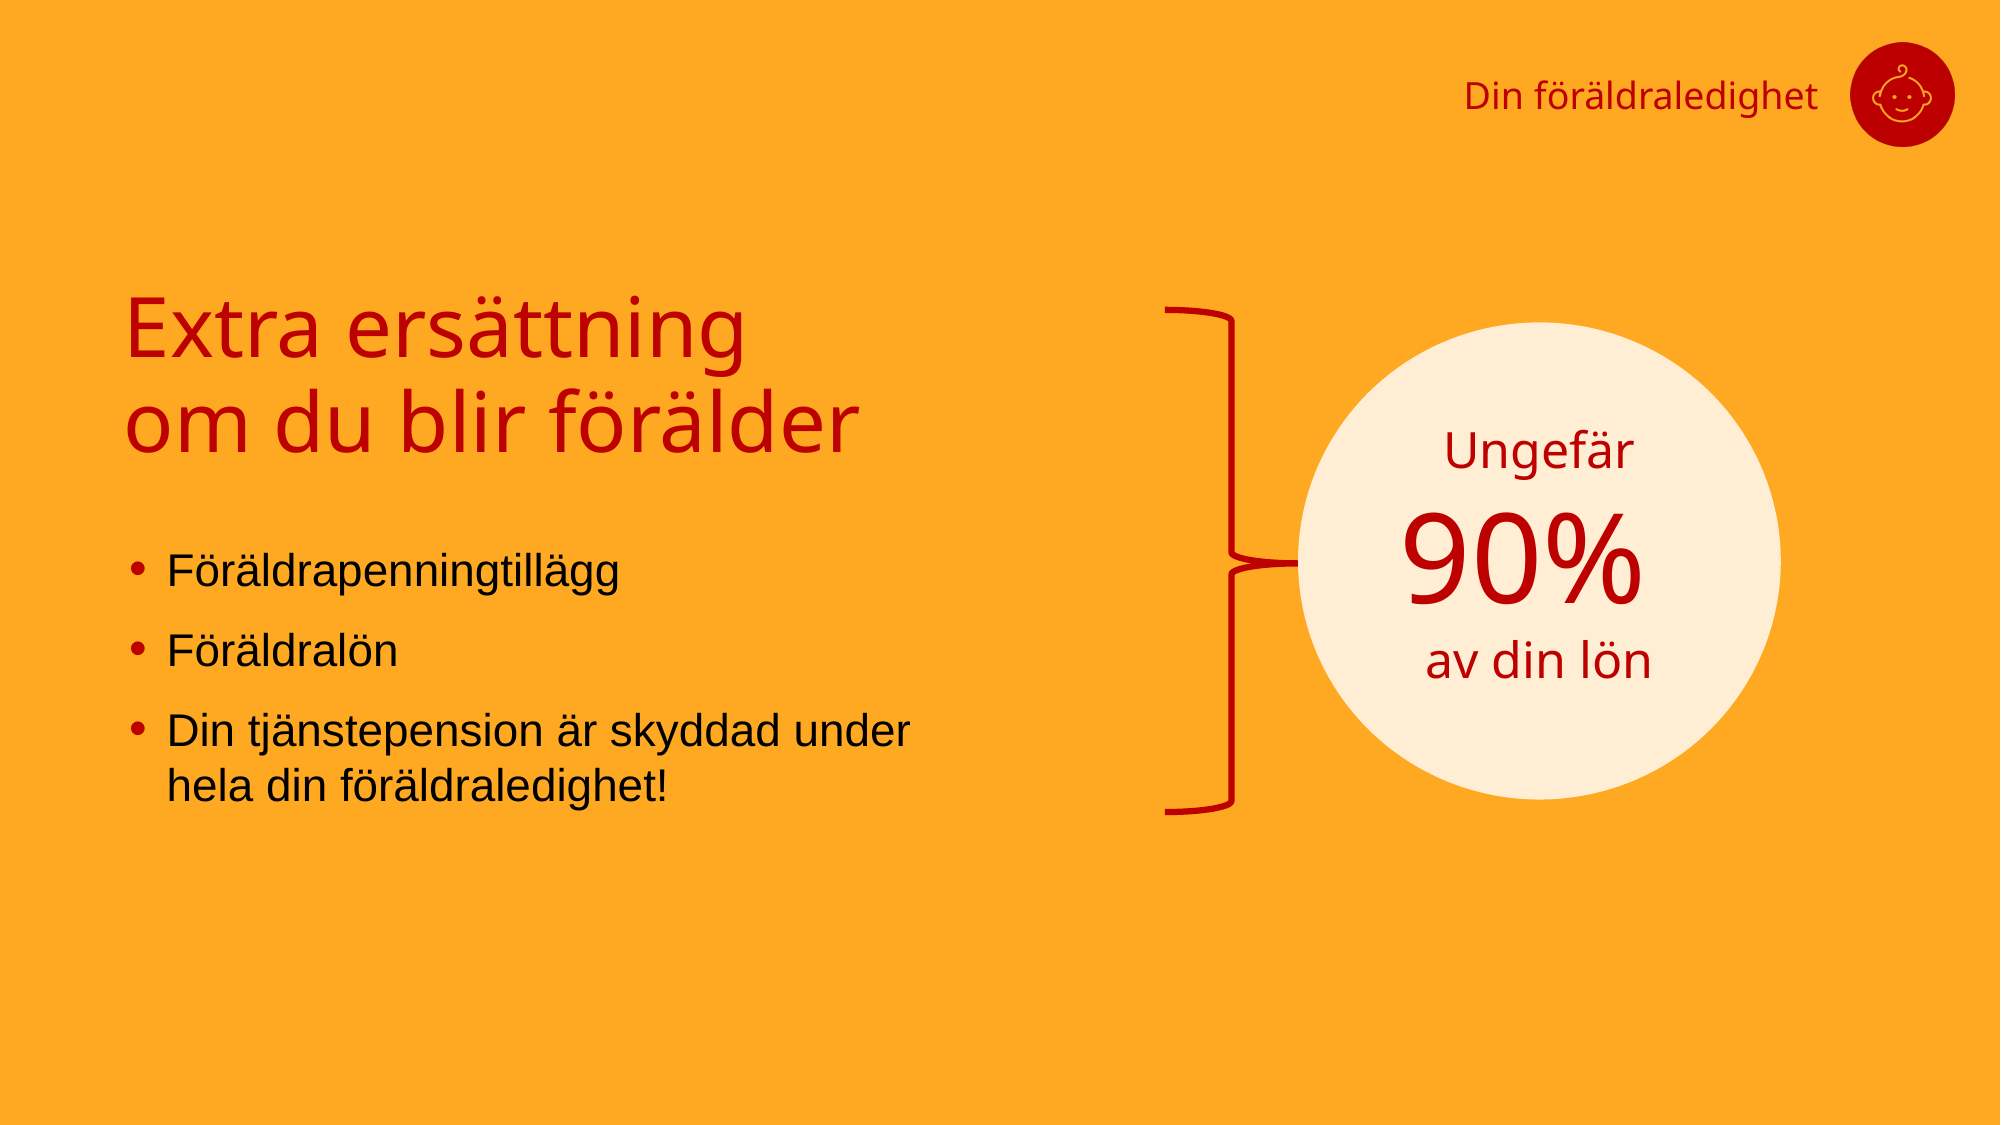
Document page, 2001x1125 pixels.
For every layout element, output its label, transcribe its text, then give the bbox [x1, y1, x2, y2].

list Din föräldraledighet [1286, 64, 1834, 124]
text_box [1164, 309, 1298, 813]
picture [1850, 42, 1955, 147]
title Extra ersättning om du blir förälder [108, 274, 1686, 477]
text_box Ungefär 90% av din lön [1298, 322, 1781, 800]
list Föräldrapenningtillägg Föräldralön Din tjänstepension är skyddad under hela din föräldraledighet! [109, 533, 1000, 817]
